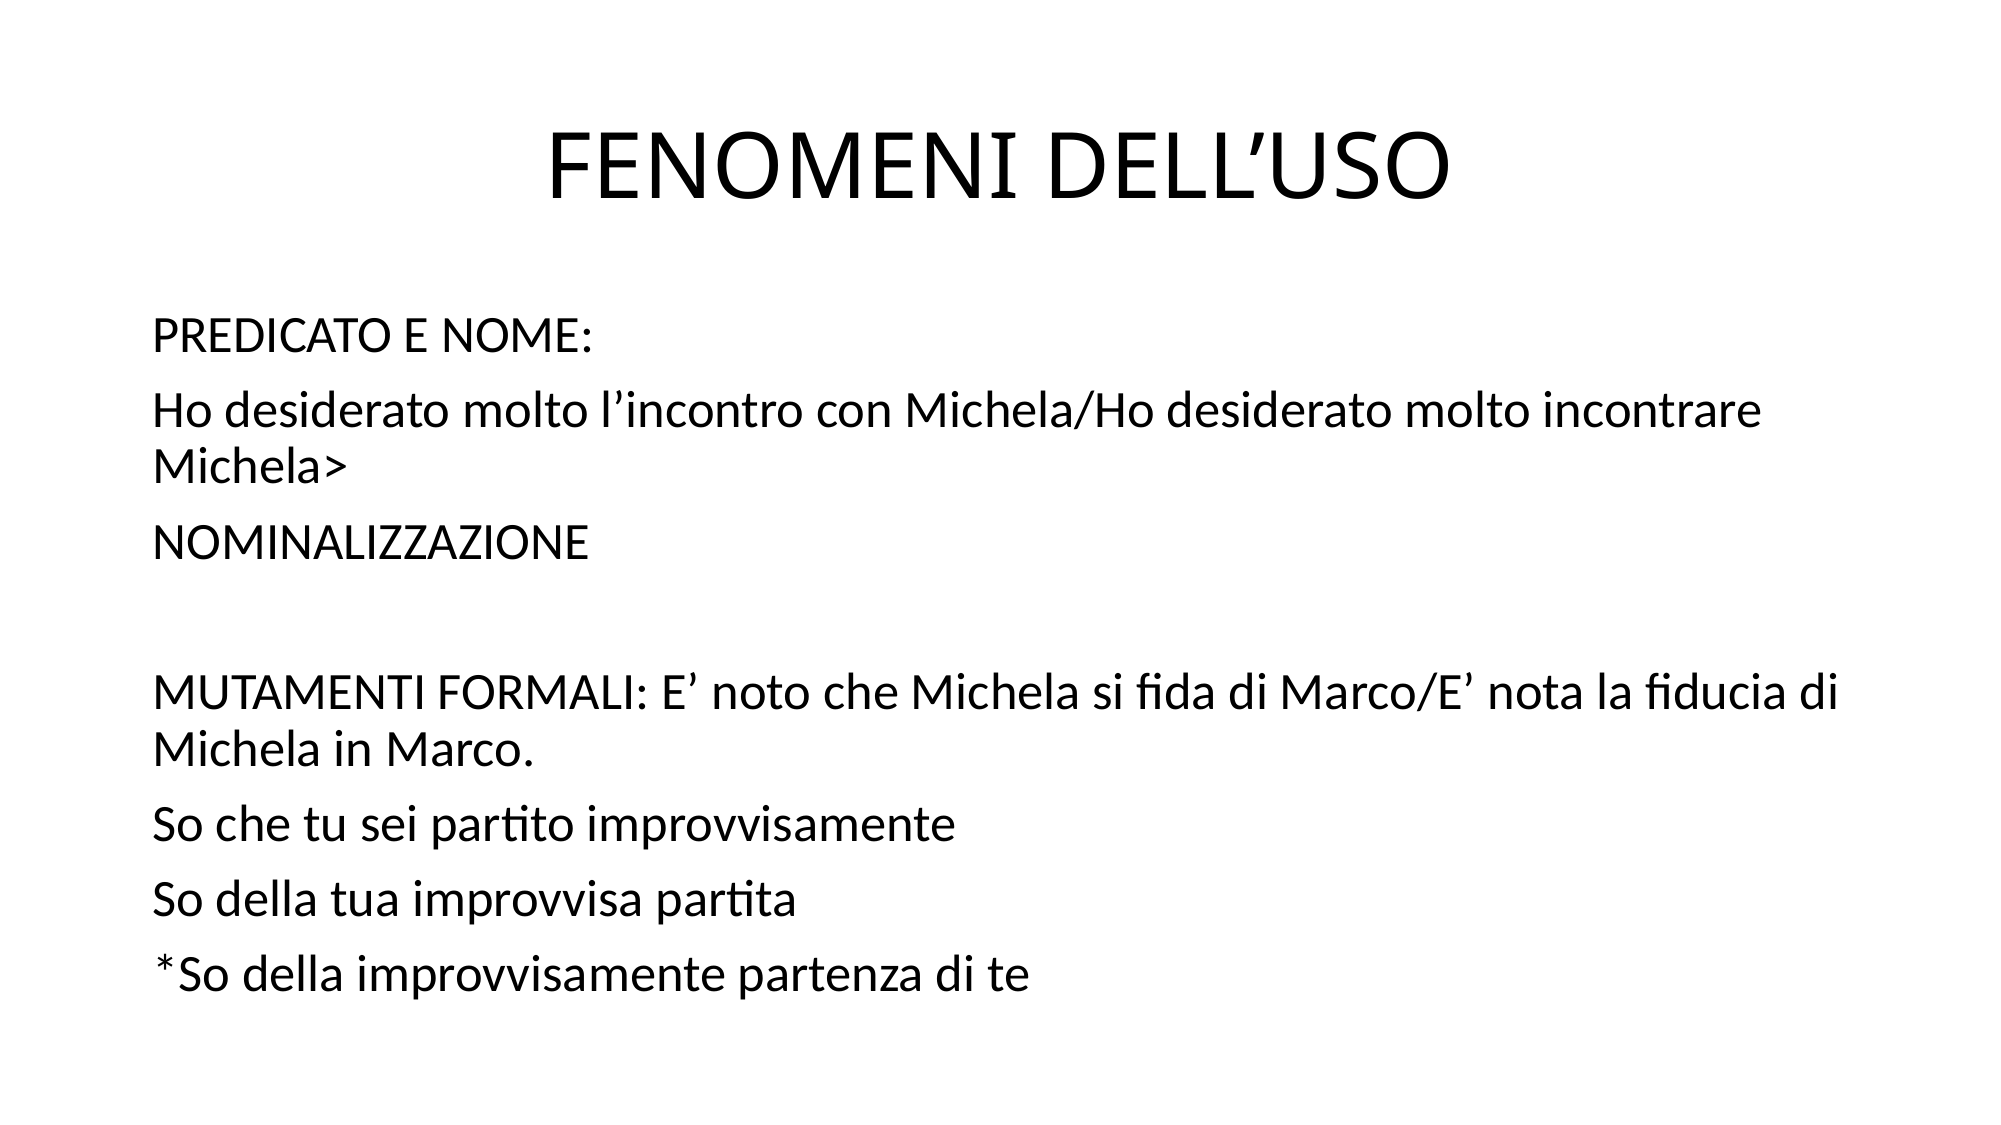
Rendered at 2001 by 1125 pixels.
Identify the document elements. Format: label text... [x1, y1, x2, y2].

title FENOMENI DELL’USO [137, 59, 1863, 278]
list PREDICATO E NOME: Ho desiderato molto l’incontro con Michela/Ho desiderato molto incontrare Michela> NOMINALIZZAZIONE MUTAMENTI FORMALI: E’ noto che Michela si fida di Marco/E’ nota la fiducia di Michela in Marco. So che tu sei partito improvvisamente So della tua improvvisa partita *So della improvvisamente partenza di te [137, 299, 1863, 1014]
